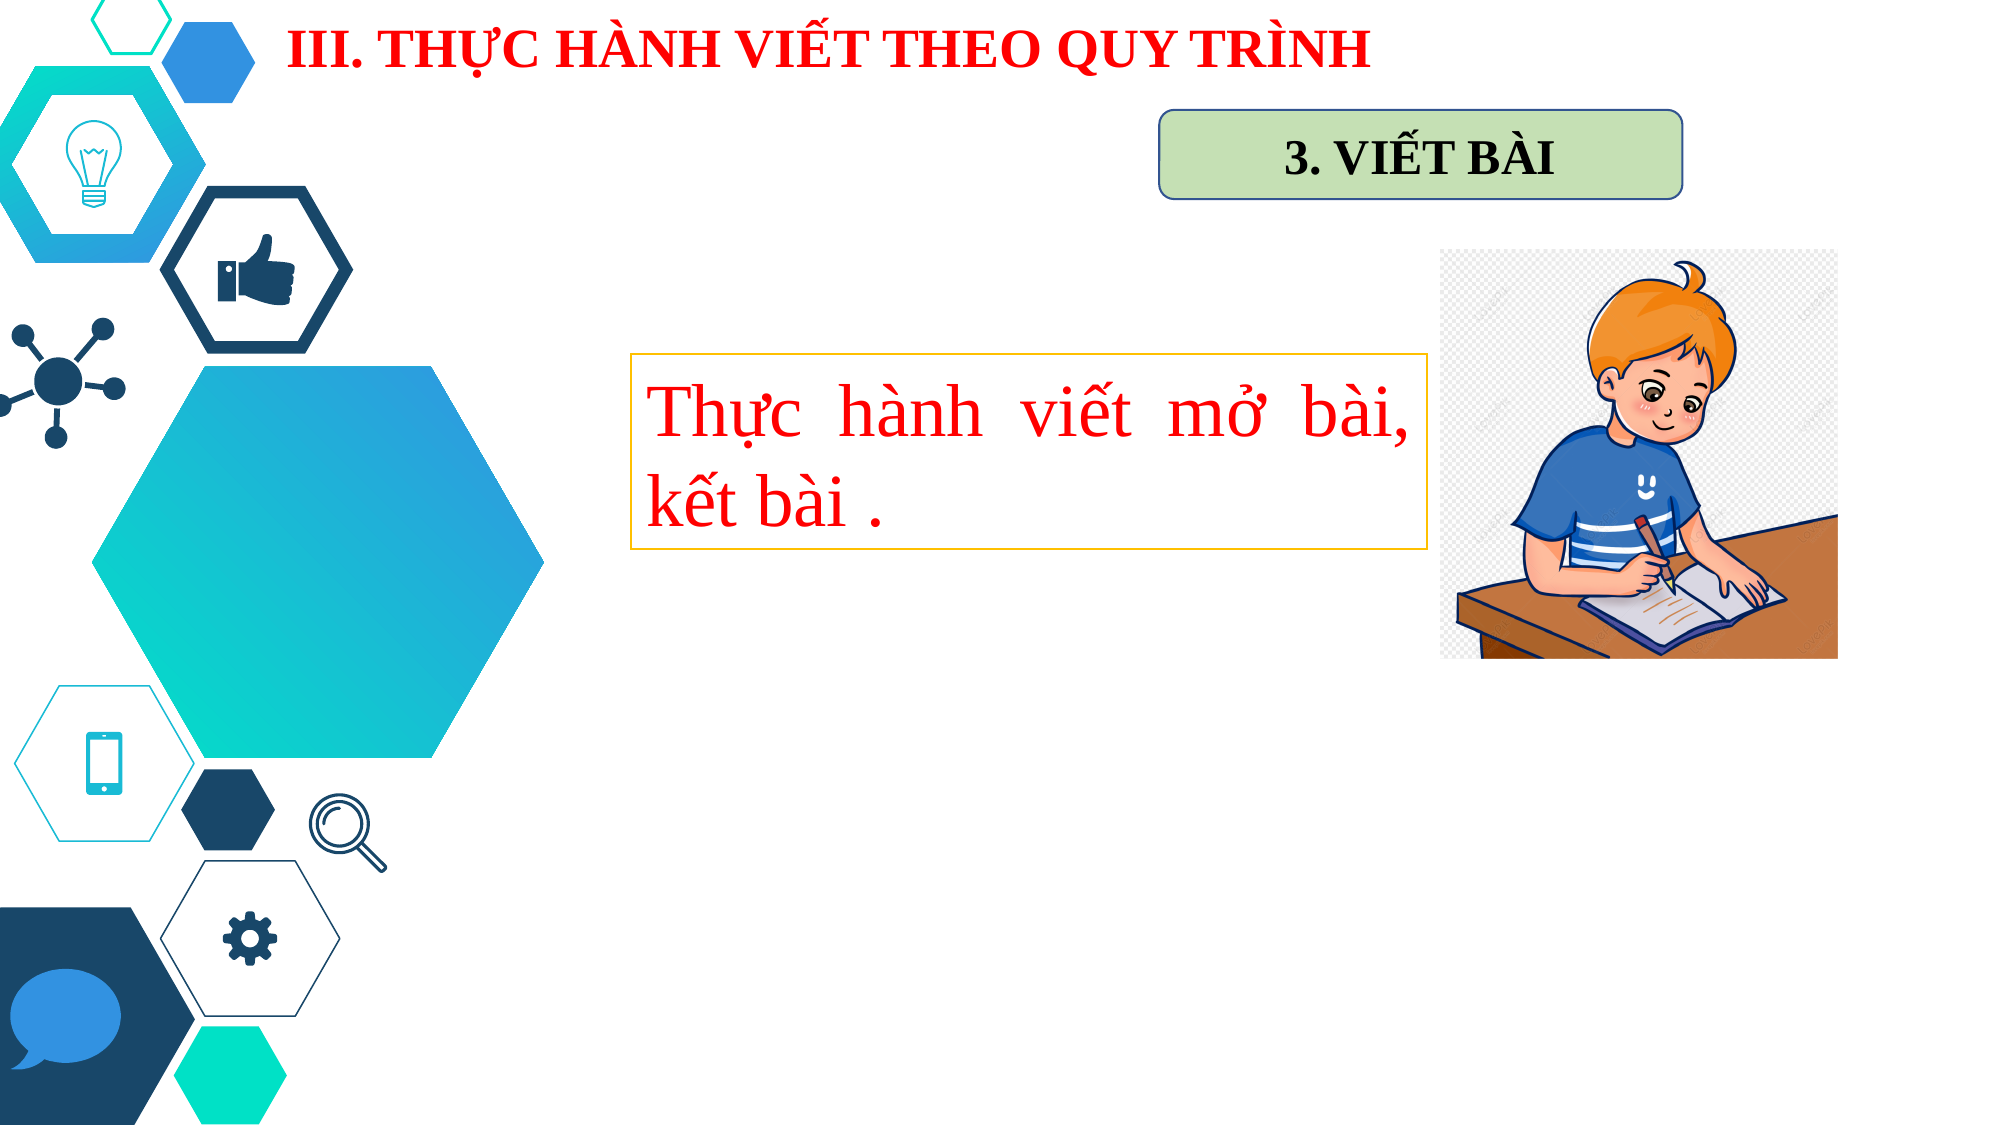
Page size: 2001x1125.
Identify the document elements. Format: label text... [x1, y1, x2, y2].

text_box Thực hành viết mở bài, kết bài . [630, 353, 1428, 550]
picture [1440, 249, 1838, 660]
text_box [0, 0, 640, 817]
text_box 3. VIẾT BÀI [1158, 108, 1684, 201]
title III. THỰC HÀNH VIẾT THEO QUY TRÌNH [640, 0, 1409, 100]
